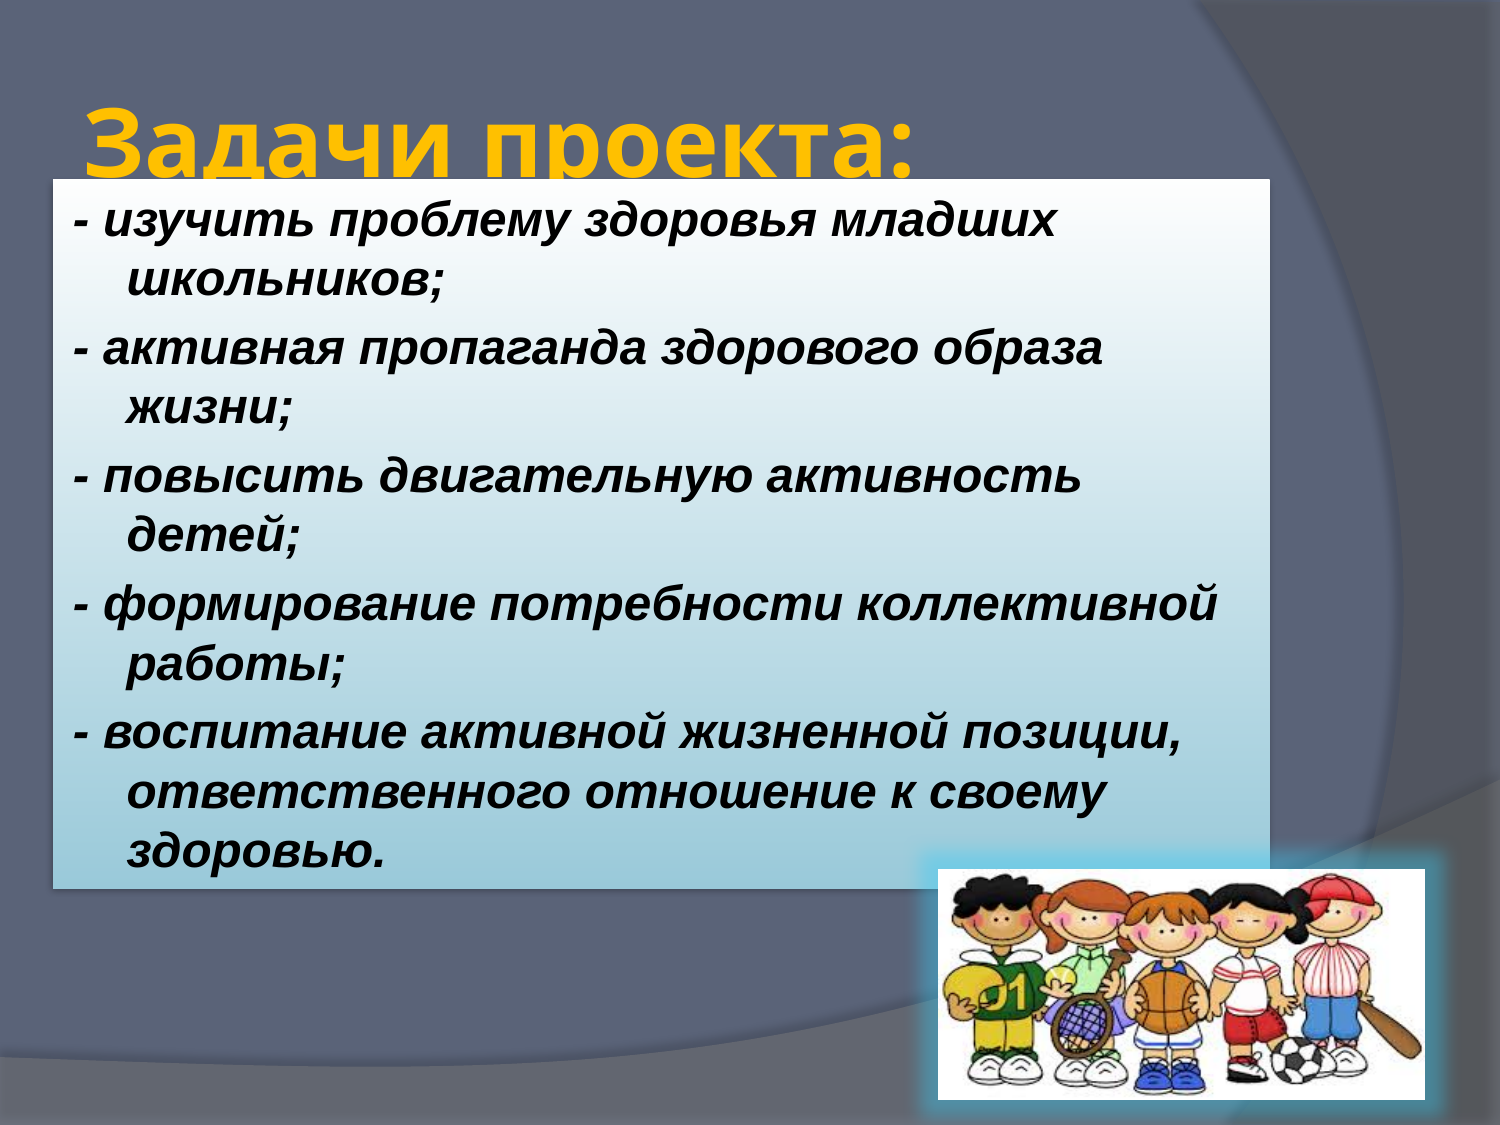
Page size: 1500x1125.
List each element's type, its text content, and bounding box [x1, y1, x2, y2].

picture [938, 869, 1426, 1100]
title Задачи проекта: [75, 45, 1300, 233]
list - изучить проблему здоровья младших школьников; - активная пропаганда здорового образа жизни; - повысить двигательную активность детей; - формирование потребности коллективной работы; - воспитание активной жизненной позиции, ответственного отношение к своему здоровью. [52, 179, 1270, 889]
